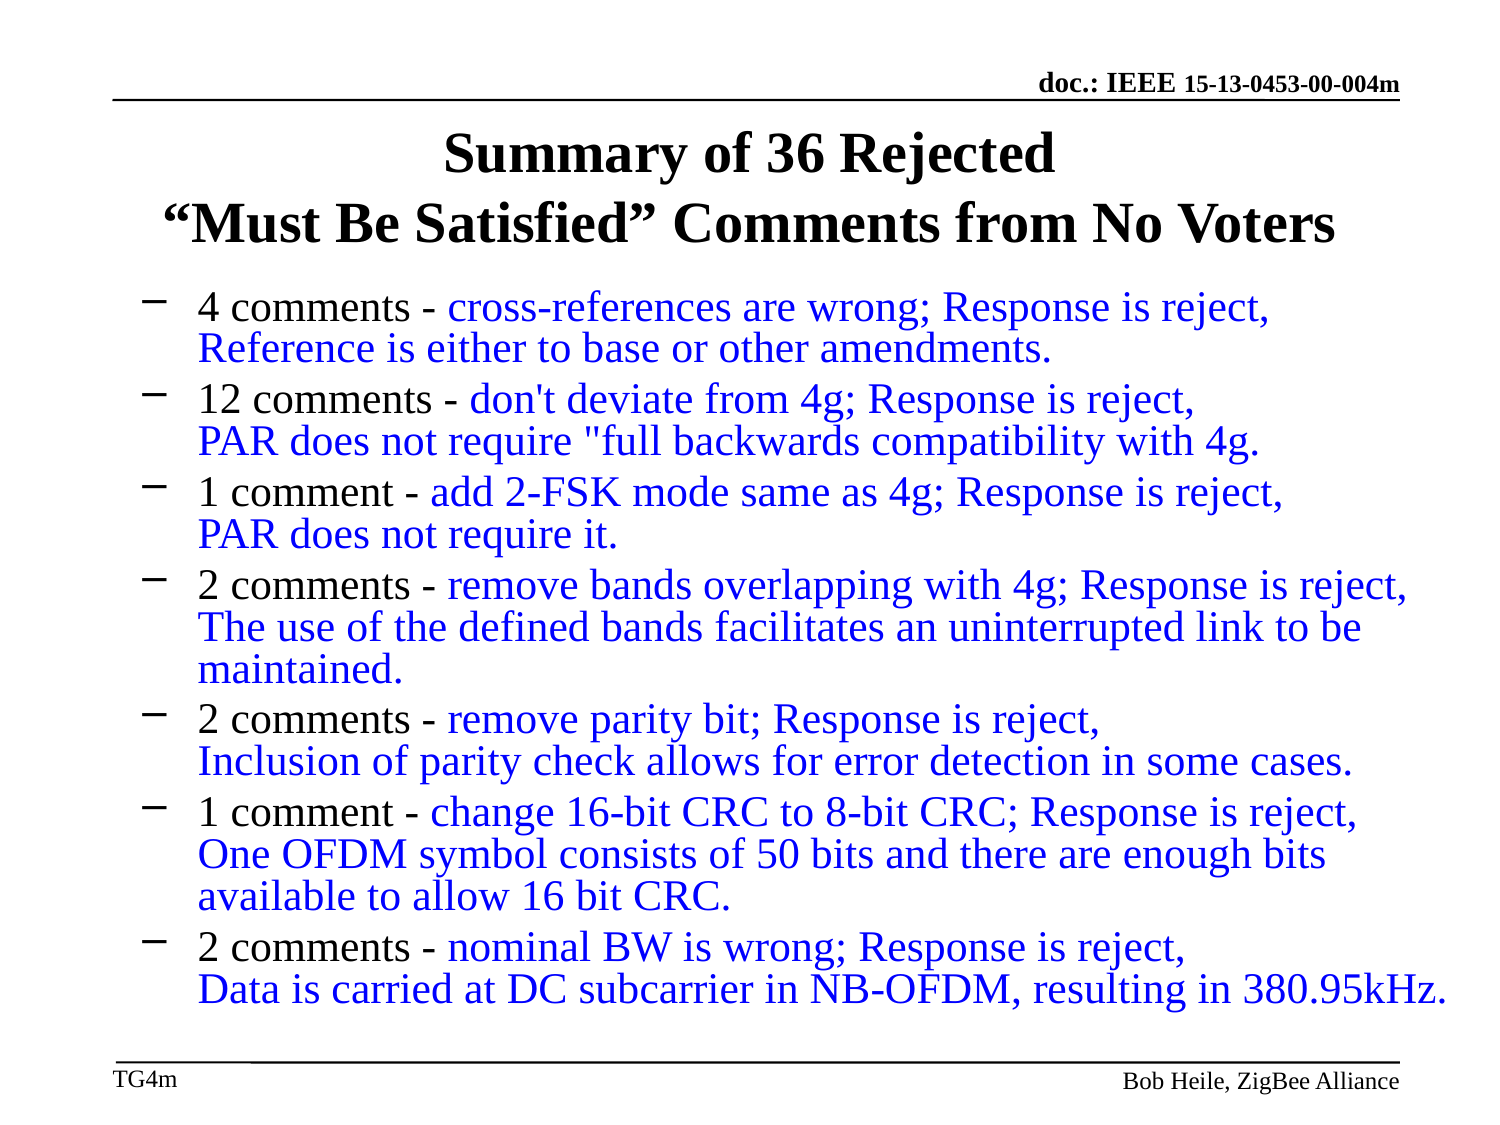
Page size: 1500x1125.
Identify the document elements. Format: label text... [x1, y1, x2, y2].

footer Bob Heile, ZigBee Alliance [999, 1064, 1401, 1096]
text_box Summary of 36 Rejected “Must Be Satisfied” Comments from No Voters [112, 106, 1388, 300]
list 4 comments - cross-references are wrong; Response is reject, Reference is either to base or other amendments. 12 comments - don't deviate from 4g; Response is reject, PAR does not require "full backwards compatibility with 4g. 1 comment - add 2-FSK mode same as 4g; Response is reject, PAR does not require it. 2 comments - remove bands overlapping with 4g; Response is reject, The use of the defined bands facilitates an uninterrupted link to be maintained. 2 comments - remove parity bit; Response is reject, Inclusion of parity check allows for error detection in some cases. 1 comment - change 16-bit CRC to 8-bit CRC; Response is reject, One OFDM symbol consists of 50 bits and there are enough bits available to allow 16 bit CRC. 2 comments - nominal BW is wrong; Response is reject, Data is carried at DC subcarrier in NB-OFDM, resulting in 380.95kHz. [61, 279, 1468, 1061]
